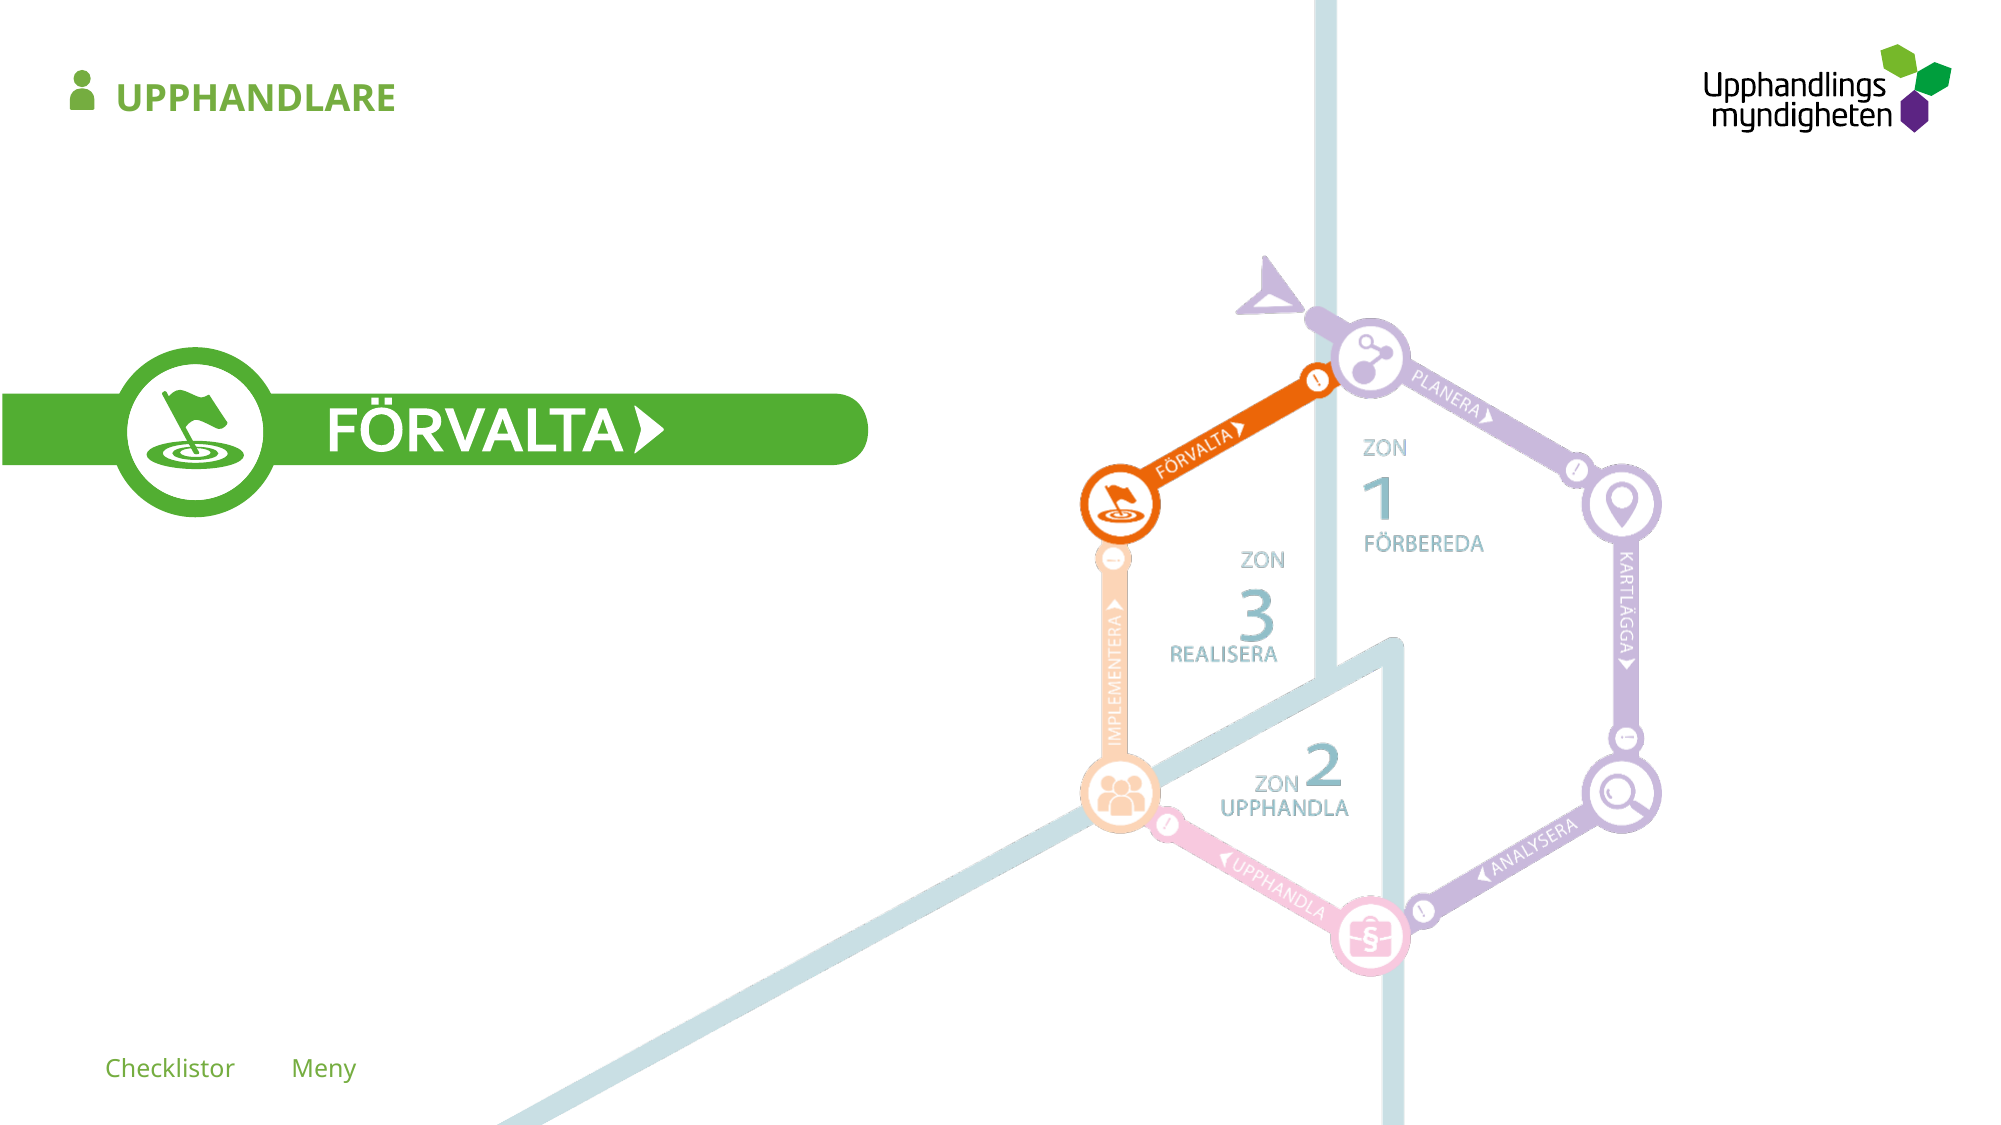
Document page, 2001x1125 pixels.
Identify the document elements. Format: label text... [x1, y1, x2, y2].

list UPPHANDLARE [115, 24, 888, 120]
picture [482, 0, 1662, 1125]
